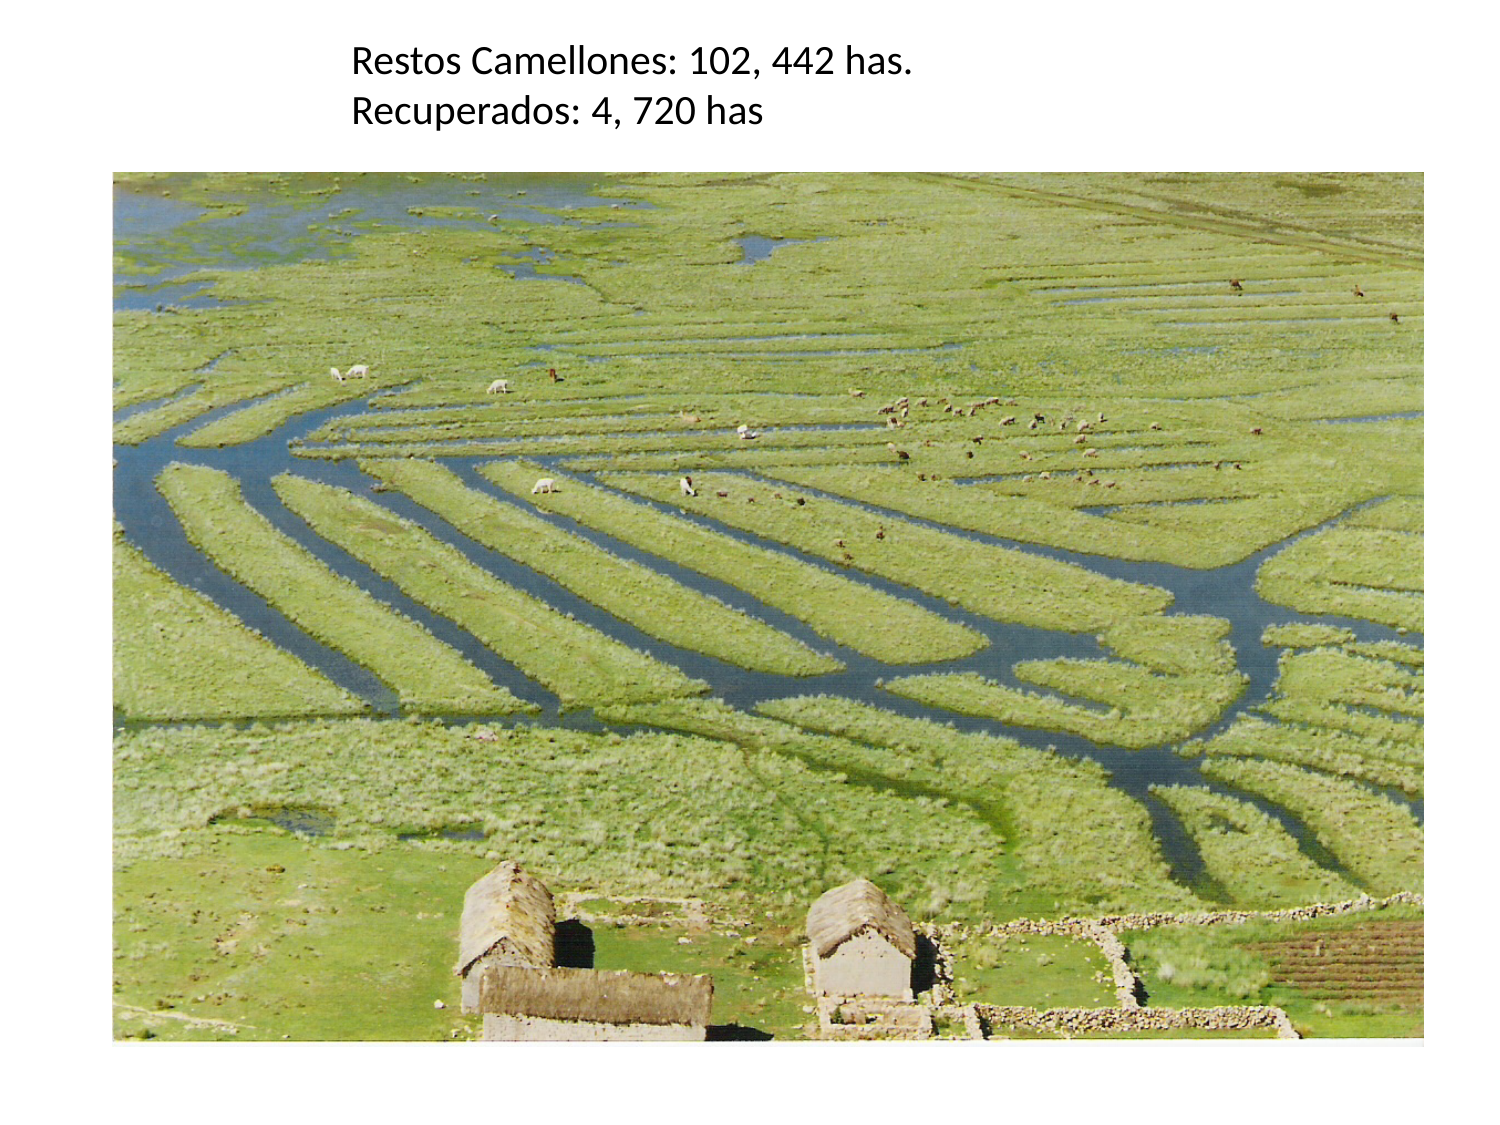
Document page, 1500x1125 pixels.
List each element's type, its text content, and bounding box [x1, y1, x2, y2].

title Restos Camellones: 102, 442 has. Recuperados: 4, 720 has [336, 0, 1211, 166]
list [111, 172, 1424, 1047]
